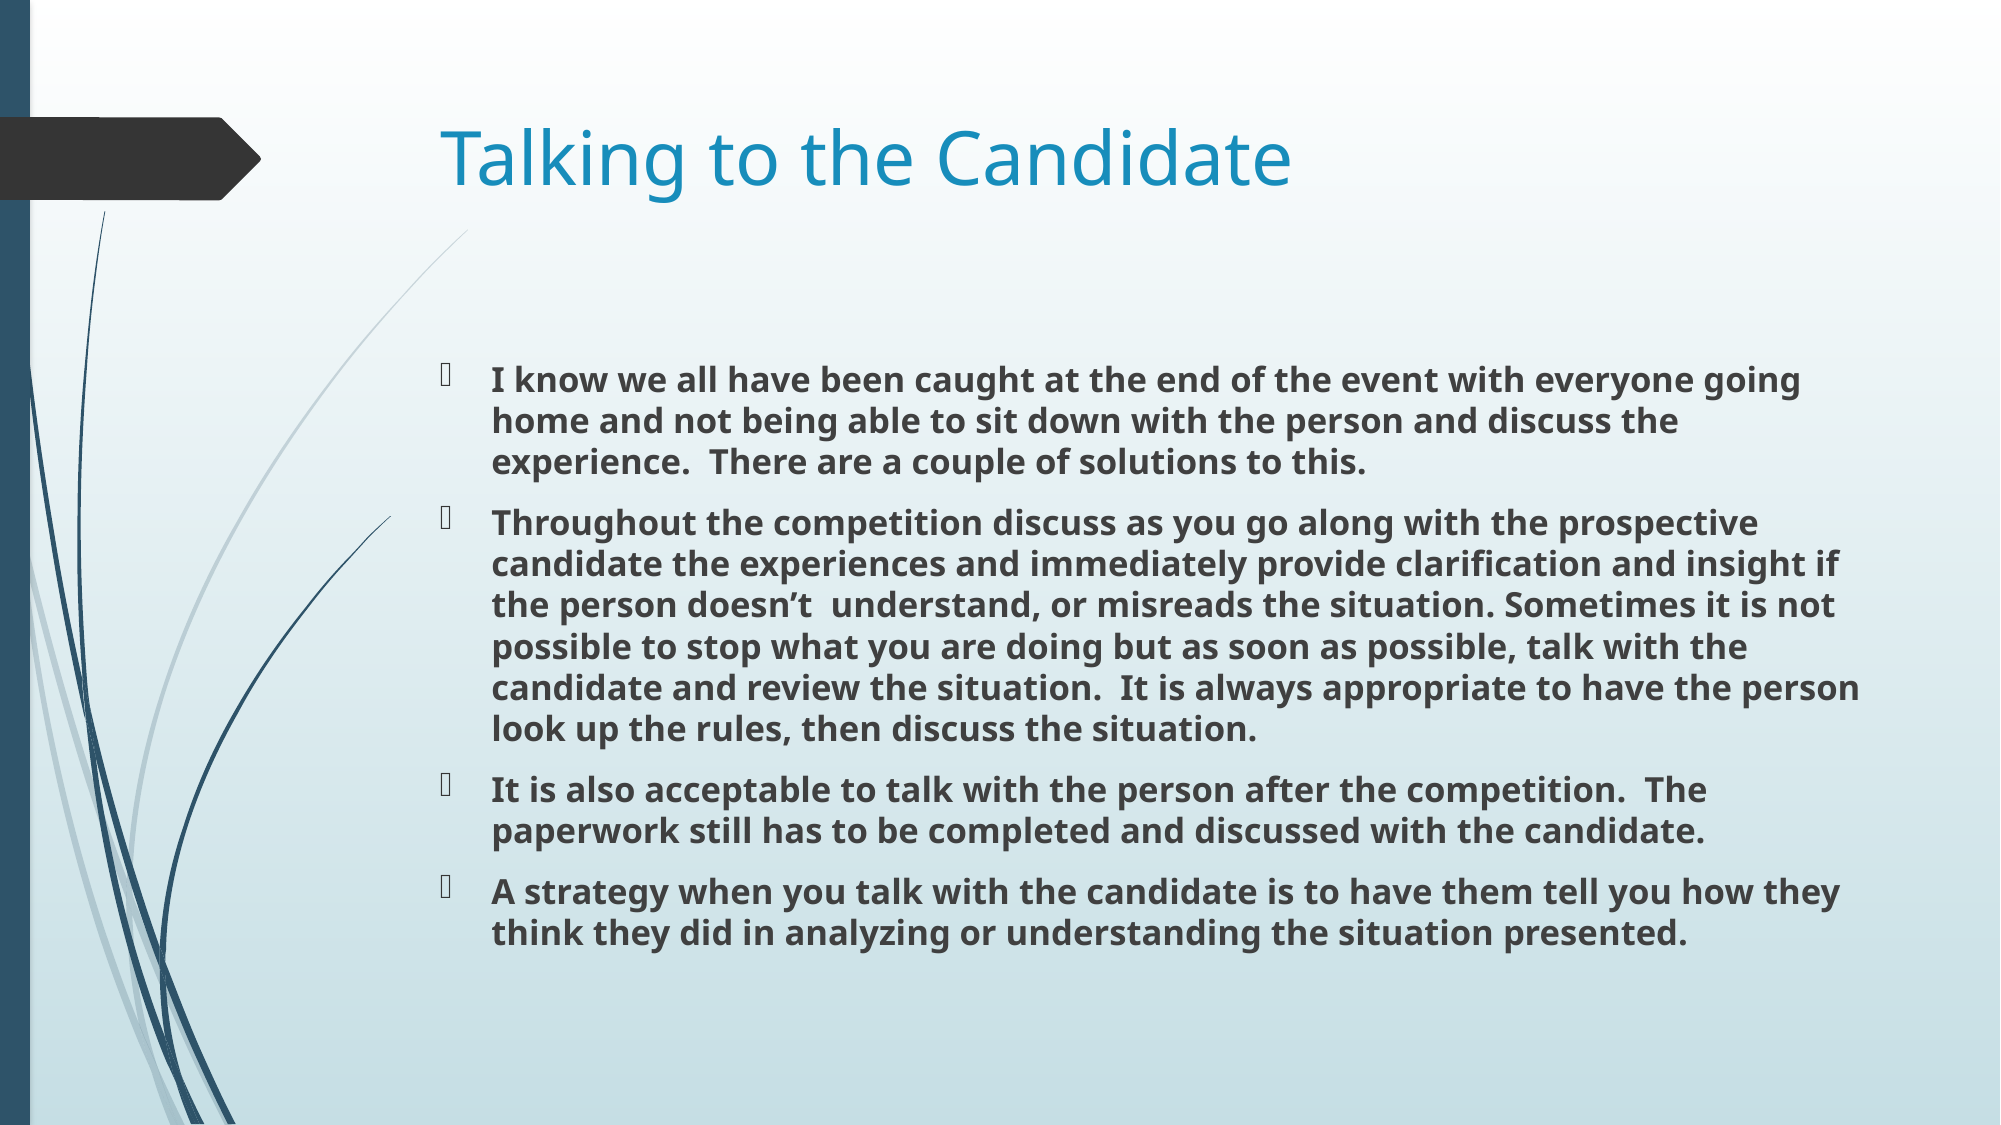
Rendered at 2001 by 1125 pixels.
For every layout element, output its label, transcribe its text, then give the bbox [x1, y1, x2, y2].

list I know we all have been caught at the end of the event with everyone going home and not being able to sit down with the person and discuss the experience. There are a couple of solutions to this. Throughout the competition discuss as you go along with the prospective candidate the experiences and immediately provide clarification and insight if the person doesn’t understand, or misreads the situation. Sometimes it is not possible to stop what you are doing but as soon as possible, talk with the candidate and review the situation. It is always appropriate to have the person look up the rules, then discuss the situation. It is also acceptable to talk with the person after the competition. The paperwork still has to be completed and discussed with the candidate. A strategy when you talk with the candidate is to have them tell you how they think they did in analyzing or understanding the situation presented. [424, 350, 1888, 970]
title Talking to the Candidate [425, 102, 1888, 313]
